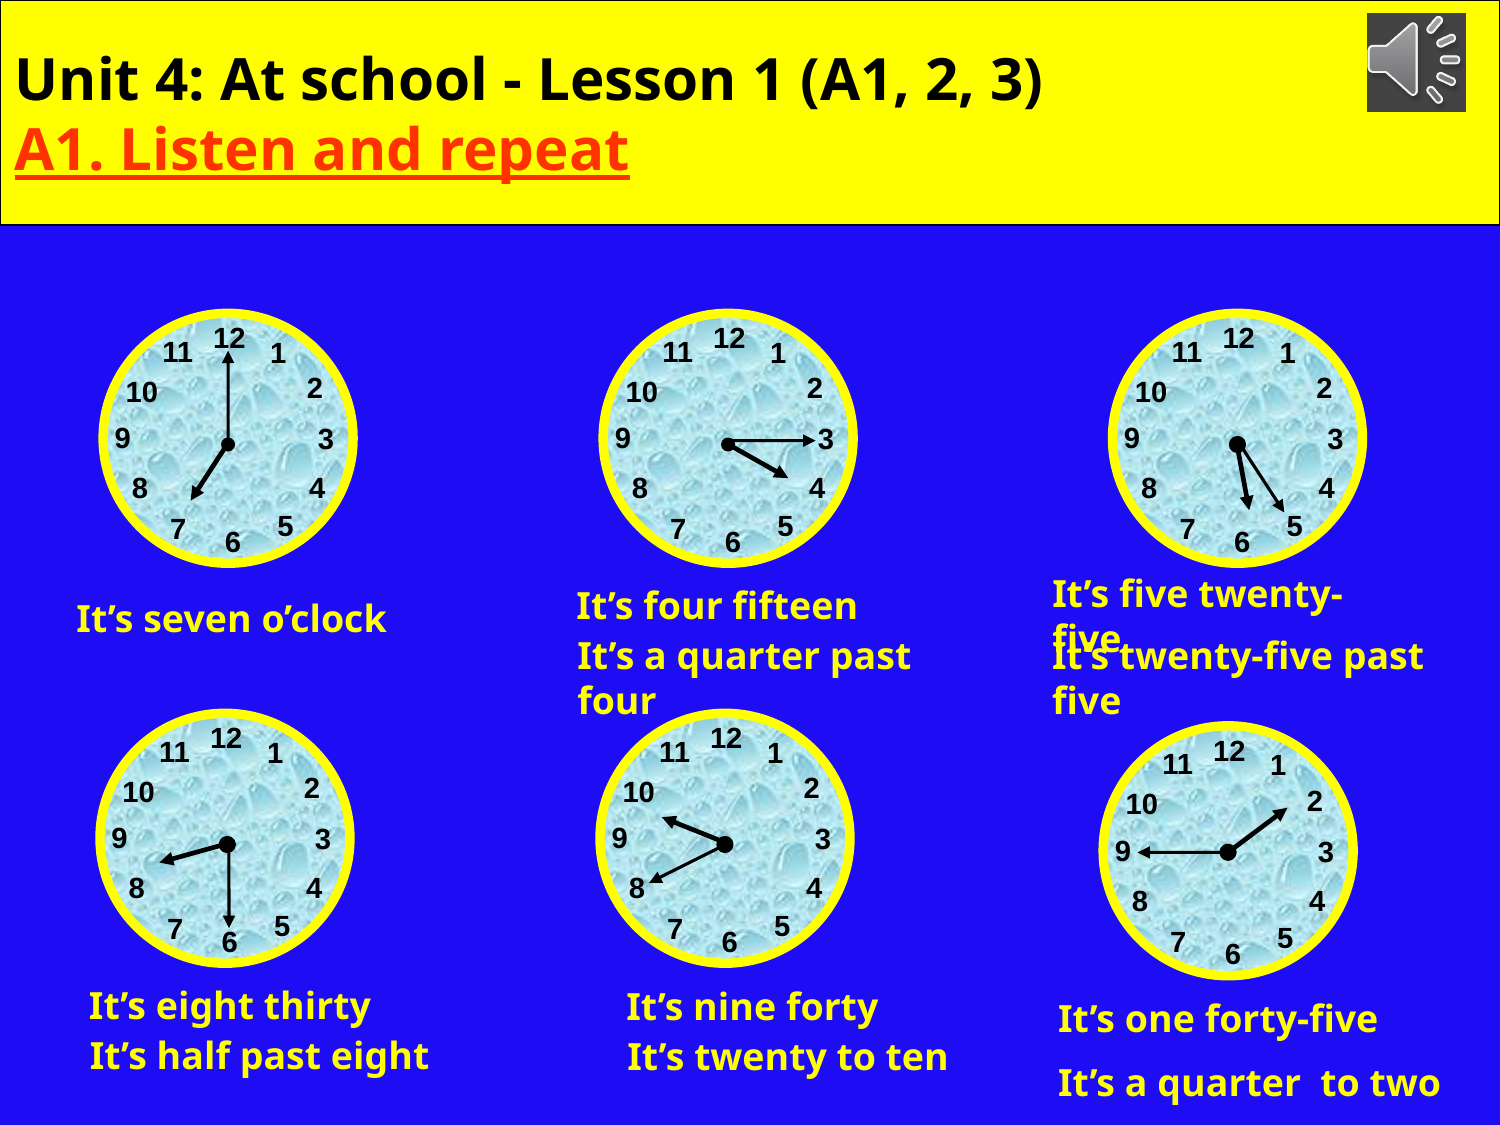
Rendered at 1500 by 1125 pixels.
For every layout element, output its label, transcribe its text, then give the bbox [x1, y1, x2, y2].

text_box It’s a quarter past four [562, 624, 1000, 730]
text_box It’s four fifteen [561, 574, 938, 635]
text_box It’s twenty-five past five [1037, 624, 1500, 730]
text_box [596, 712, 863, 966]
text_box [96, 712, 363, 966]
text_box It’s one forty-five It’s a quarter to two [1043, 987, 1467, 1111]
text_box It’s seven o’clock [61, 587, 438, 648]
text_box It’s nine forty [611, 975, 988, 1036]
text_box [1109, 312, 1376, 566]
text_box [99, 312, 366, 566]
text_box It’s eight thirty [74, 974, 450, 1024]
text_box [599, 312, 866, 566]
picture [1366, 12, 1467, 113]
text_box It’s twenty to ten [612, 1025, 1043, 1086]
text_box It’s half past eight [74, 1024, 513, 1085]
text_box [1099, 724, 1366, 979]
text_box Unit 4: At school - Lesson 1 (A1, 2, 3) A1. Listen and repeat [0, 0, 1500, 225]
text_box It’s five twenty-five [1037, 562, 1414, 624]
